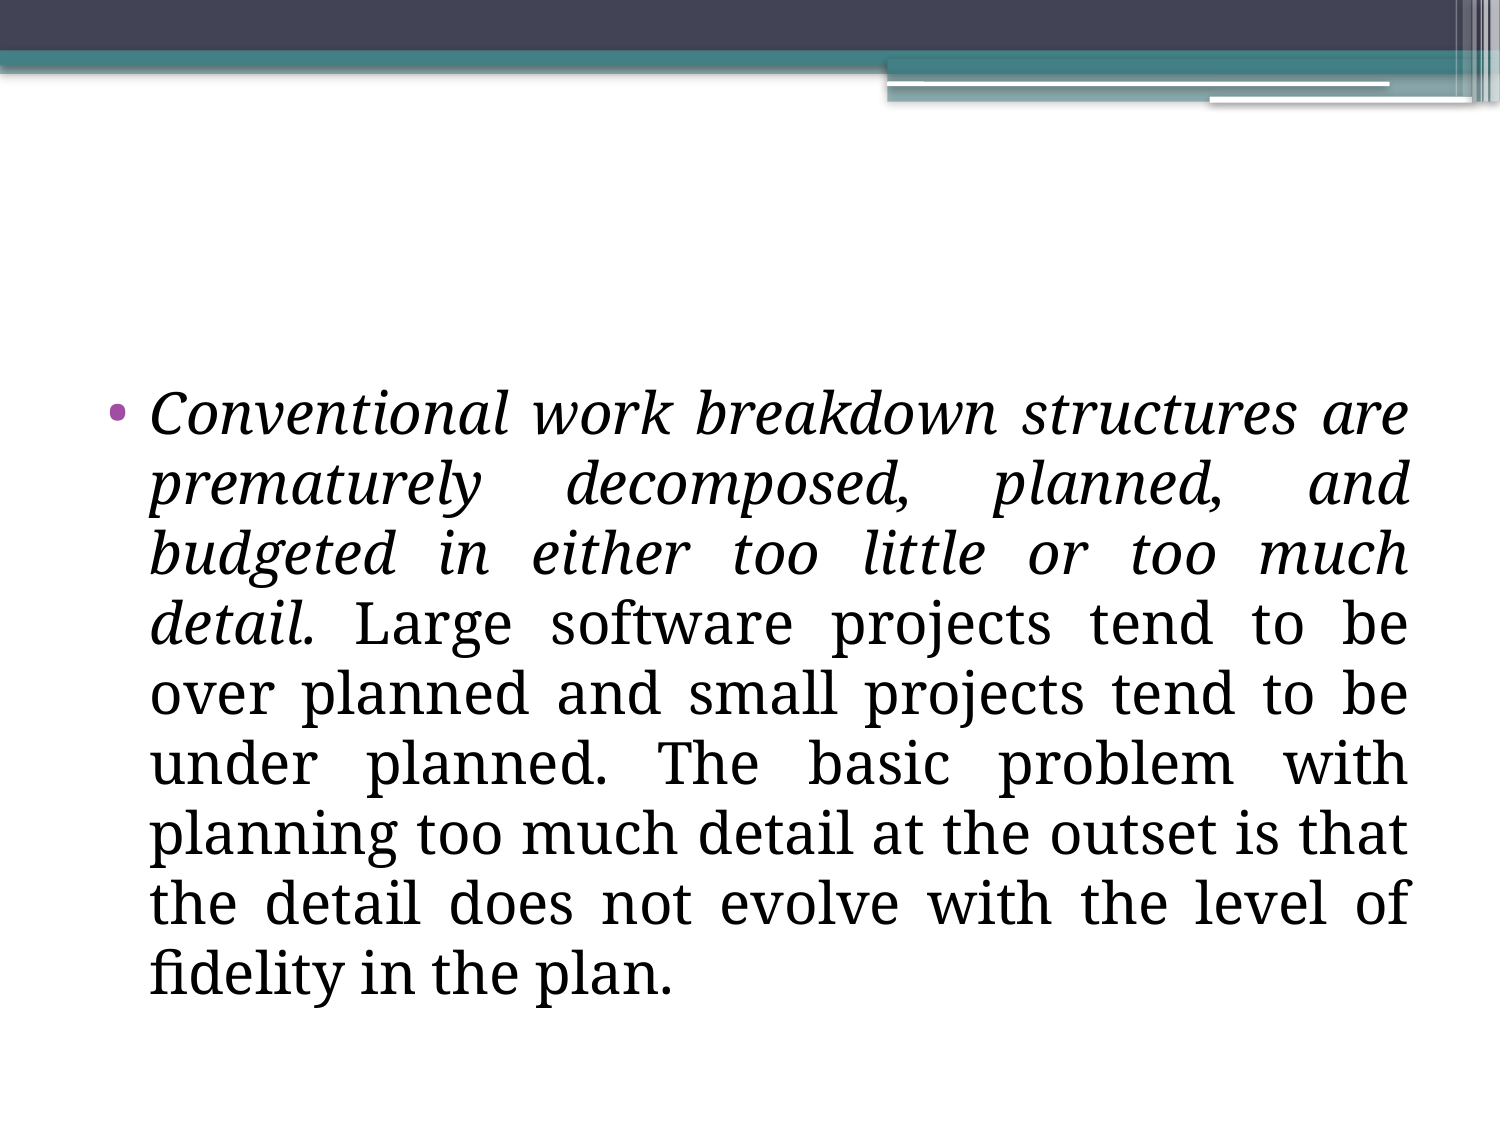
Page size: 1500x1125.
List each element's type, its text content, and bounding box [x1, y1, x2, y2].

list Conventional work breakdown structures are prematurely decomposed, planned, and budgeted in either too little or too much detail. Large software projects tend to be over planned and small projects tend to be under planned. The basic problem with planning too much detail at the outset is that the detail does not evolve with the level of fidelity in the plan. [75, 368, 1425, 1079]
